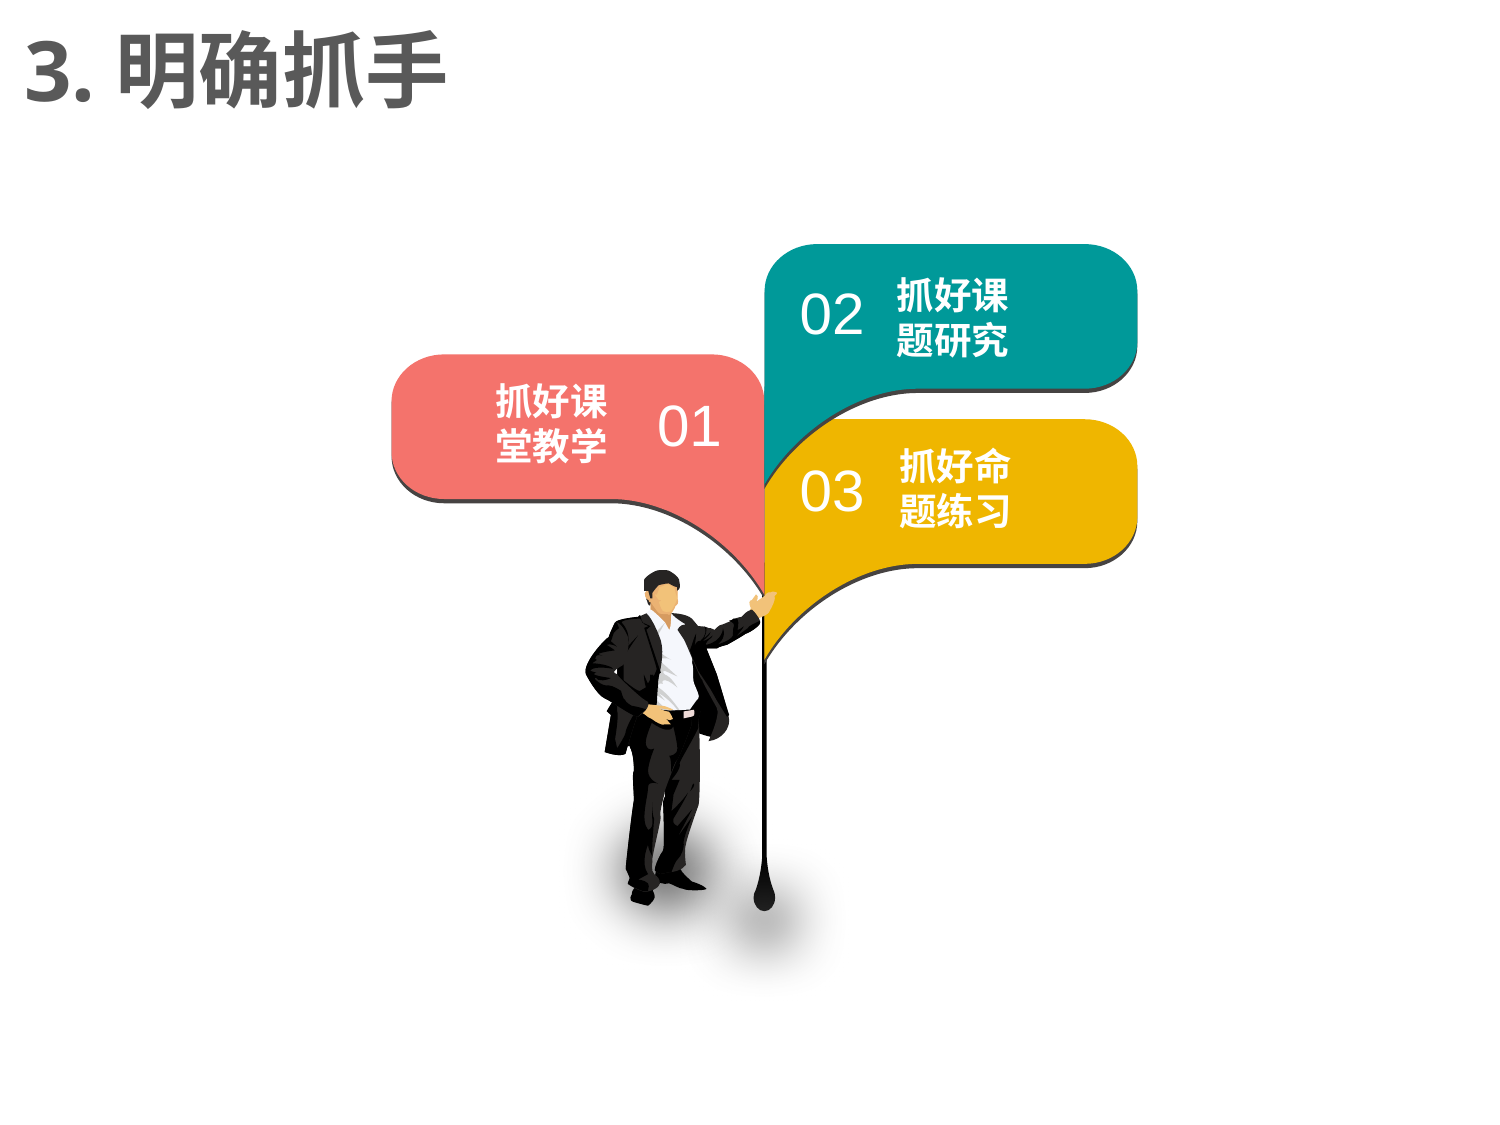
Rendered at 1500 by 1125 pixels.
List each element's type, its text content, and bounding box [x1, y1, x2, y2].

text_box 3.明确抓手 [9, 11, 506, 126]
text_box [581, 569, 779, 906]
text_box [391, 243, 1138, 1022]
